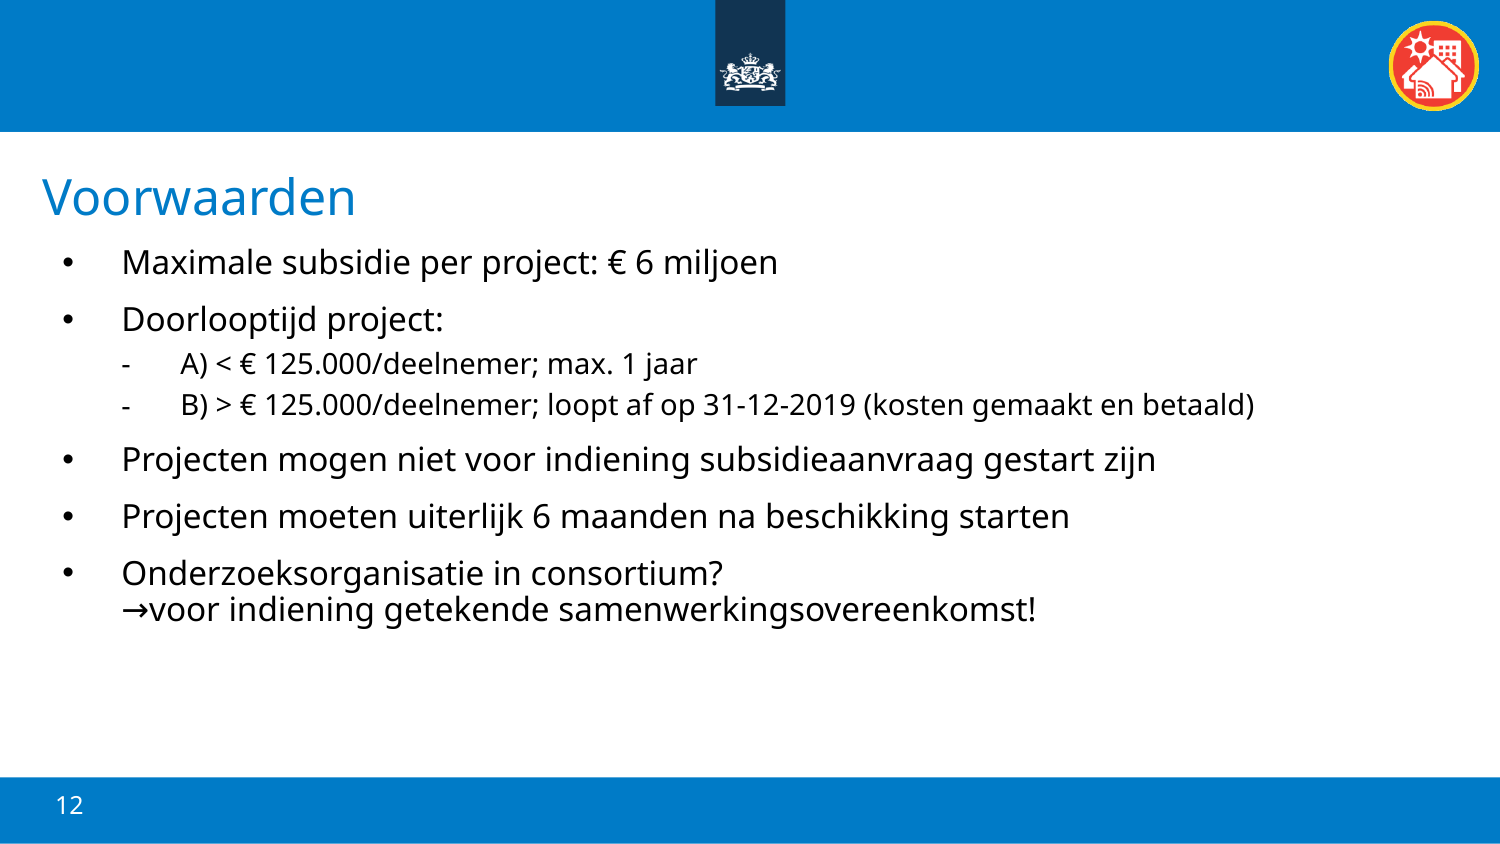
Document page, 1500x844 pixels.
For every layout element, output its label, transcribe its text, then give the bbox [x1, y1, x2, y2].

picture [0, 0, 1500, 120]
slide_number 12 [40, 782, 160, 813]
list Maximale subsidie per project: € 6 miljoen Doorlooptijd project: A) < € 125.000/deelnemer; max. 1 jaar B) > € 125.000/deelnemer; loopt af op 31-12-2019 (kosten gemaakt en betaald) Projecten mogen niet voor indiening subsidieaanvraag gestart zijn Projecten moeten uiterlijk 6 maanden na beschikking starten Onderzoeksorganisatie in consortium? →voor indiening getekende samenwerkingsovereenkomst! [47, 238, 1454, 762]
title Voorwaarden [27, 164, 1446, 272]
